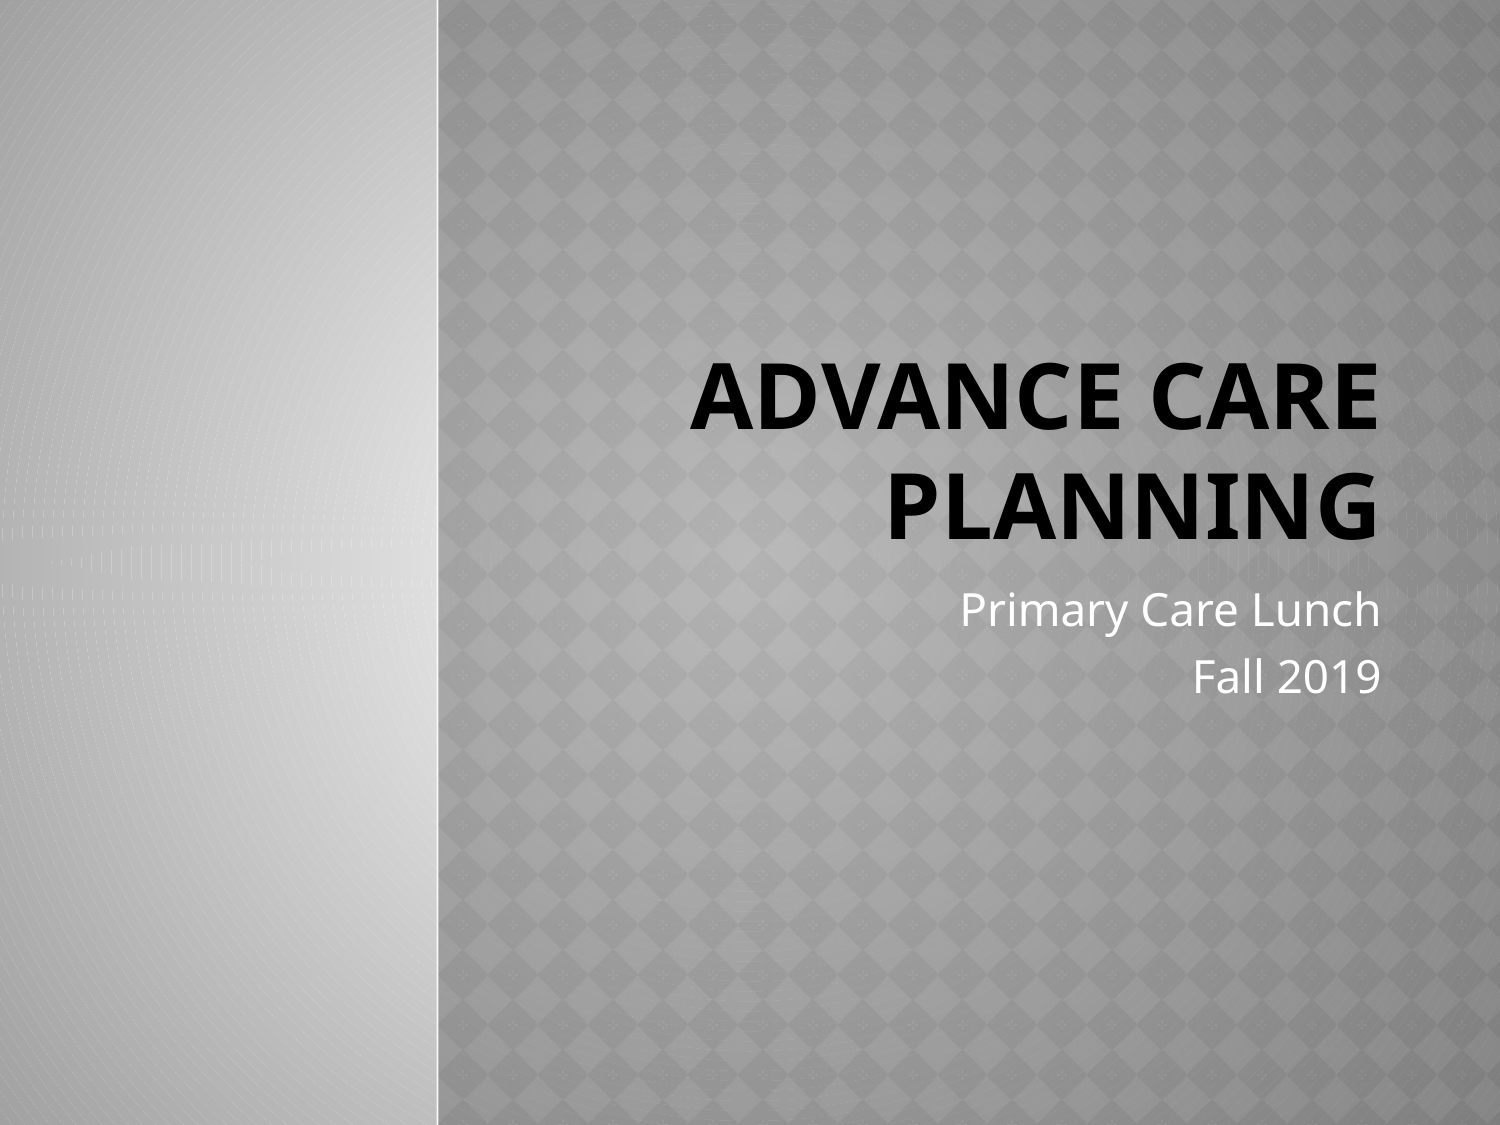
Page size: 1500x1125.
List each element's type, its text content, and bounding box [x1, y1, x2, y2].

title Advance Care PLanning [552, 87, 1390, 558]
subtitle Primary Care Lunch Fall 2019 [550, 580, 1390, 762]
